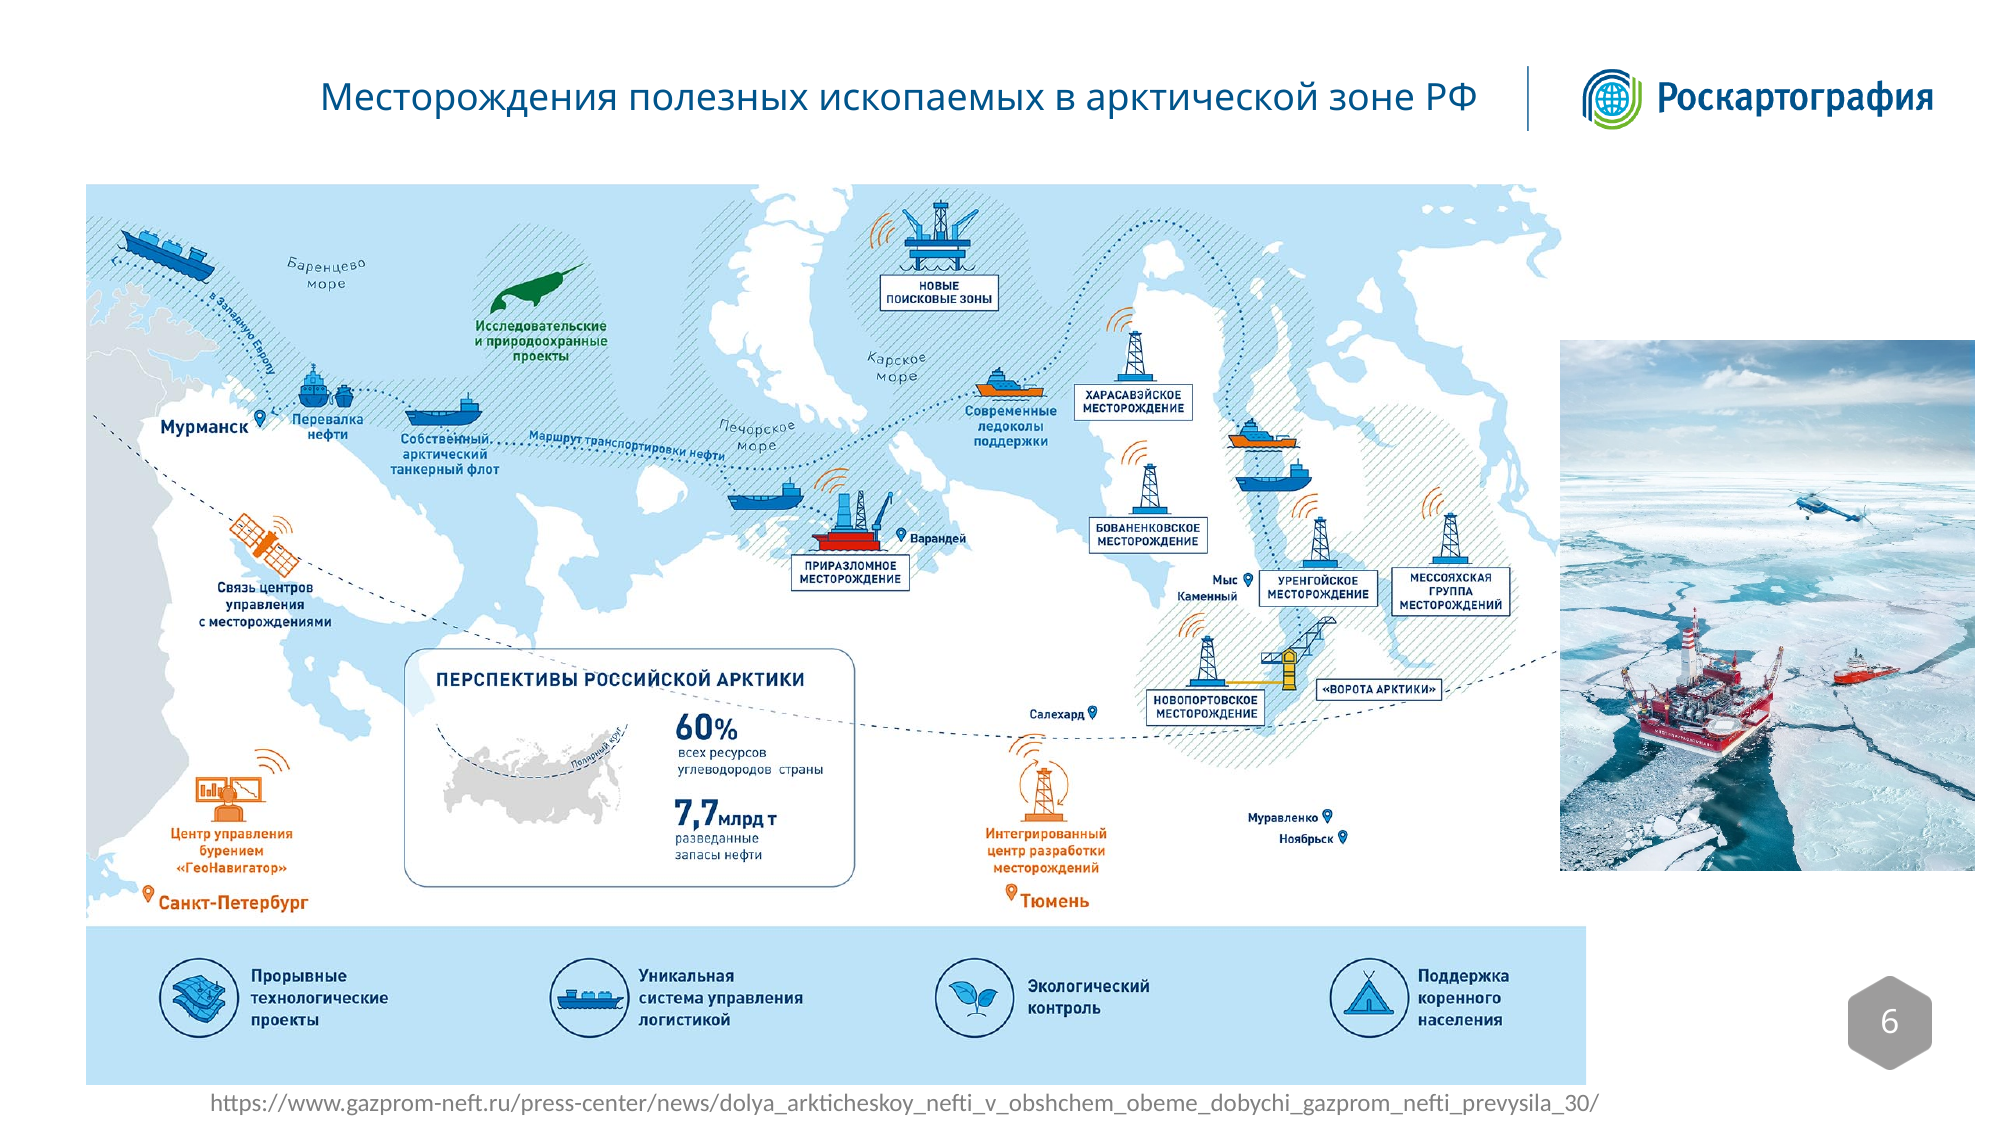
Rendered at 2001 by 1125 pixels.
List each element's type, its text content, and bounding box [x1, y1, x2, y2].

picture [1848, 976, 1932, 1070]
picture [86, 184, 1975, 1085]
picture [1523, 64, 1938, 132]
text_box https://www.gazprom-neft.ru/press-center/news/dolya_arkticheskoy_nefti_v_obshchem_obeme_dobychi_gazprom_nefti_prevysila_30/ [195, 1079, 1618, 1125]
subtitle Месторождения полезных ископаемых в арктической зоне РФ [86, 64, 1494, 132]
